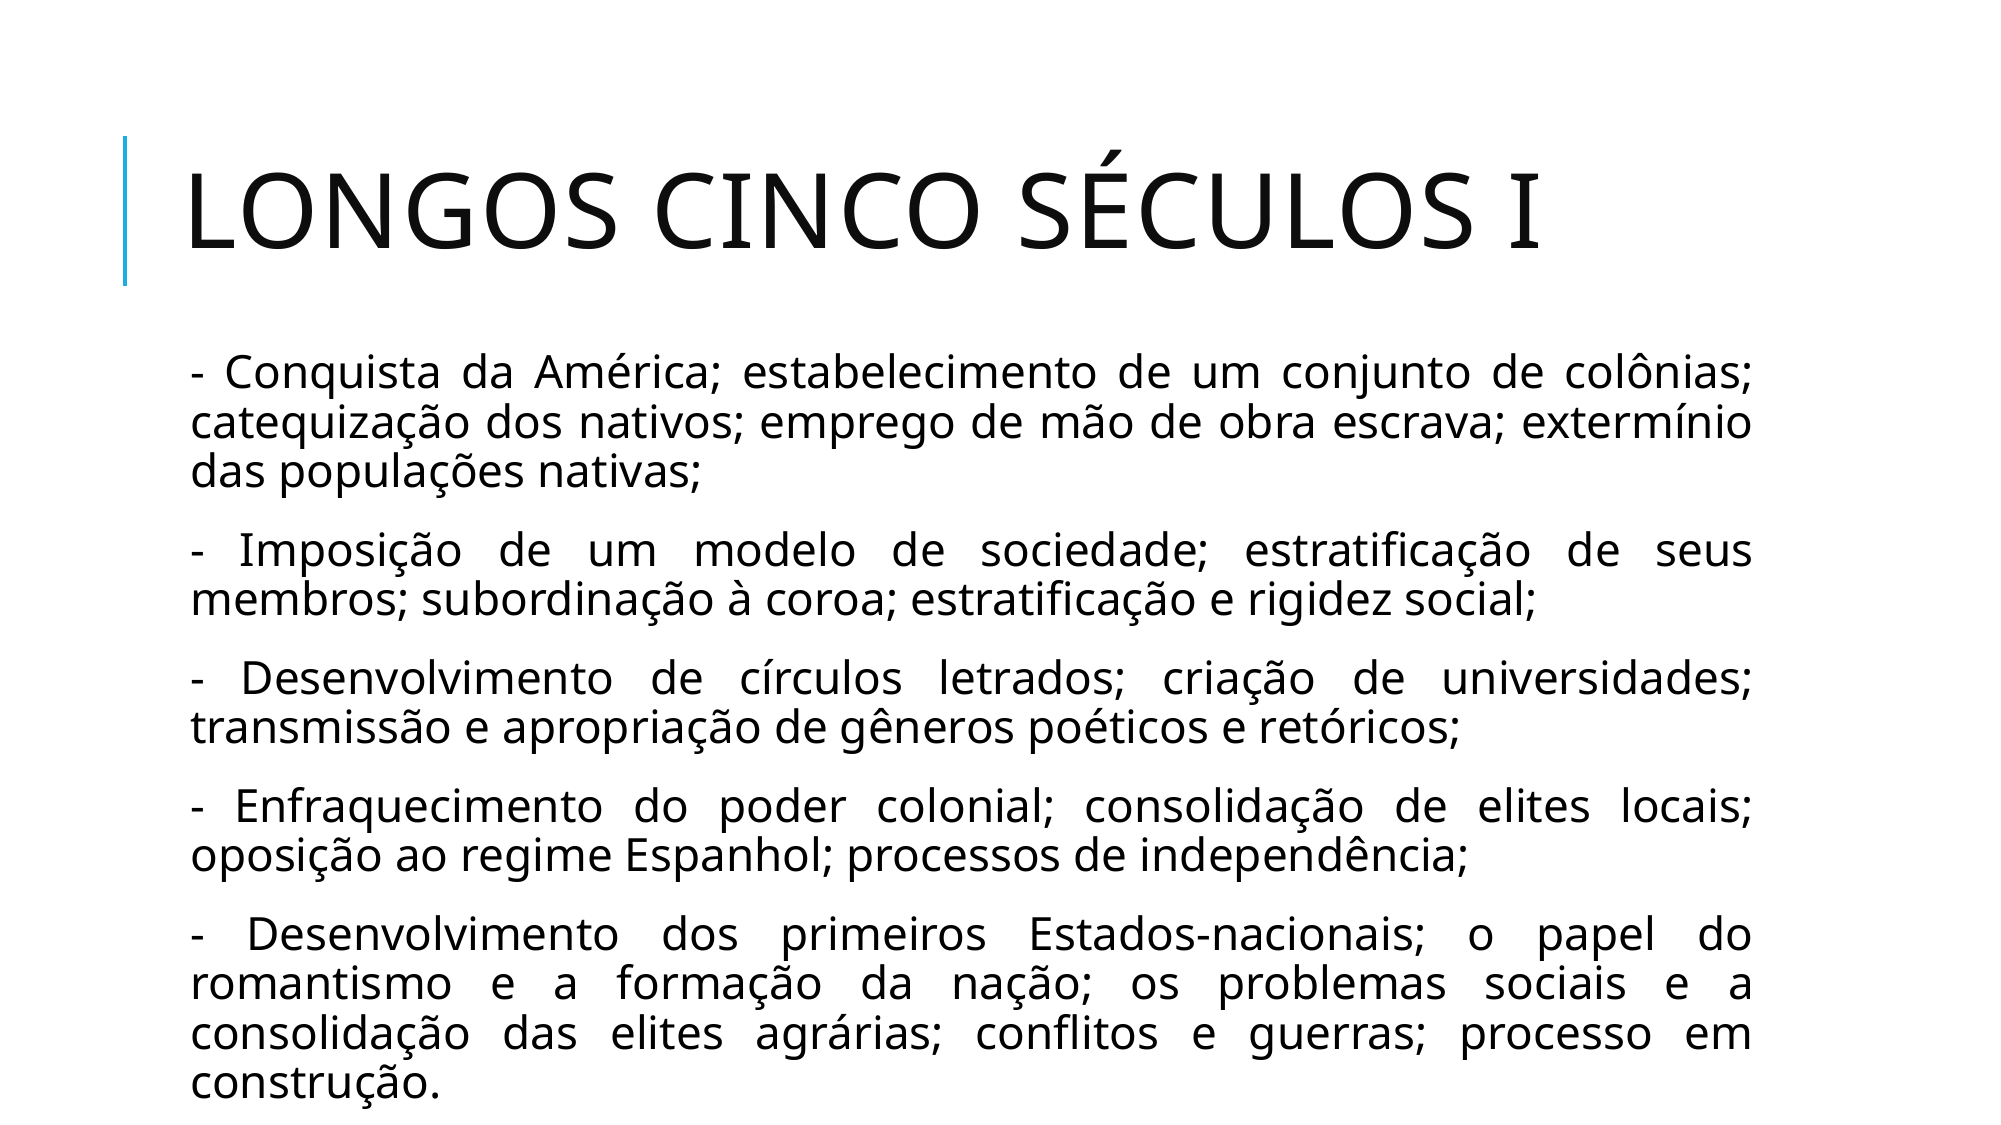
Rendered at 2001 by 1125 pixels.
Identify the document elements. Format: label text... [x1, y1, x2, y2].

title Longos cinco séculos I [168, 96, 1763, 341]
list - Conquista da América; estabelecimento de um conjunto de colônias; catequização dos nativos; emprego de mão de obra escrava; extermínio das populações nativas; - Imposição de um modelo de sociedade; estratificação de seus membros; subordinação à coroa; estratificação e rigidez social; - Desenvolvimento de círculos letrados; criação de universidades; transmissão e apropriação de gêneros poéticos e retóricos; - Enfraquecimento do poder colonial; consolidação de elites locais; oposição ao regime Espanhol; processos de independência; - Desenvolvimento dos primeiros Estados-nacionais; o papel do romantismo e a formação da nação; os problemas sociais e a consolidação das elites agrárias; conflitos e guerras; processo em construção. [168, 341, 1763, 1125]
